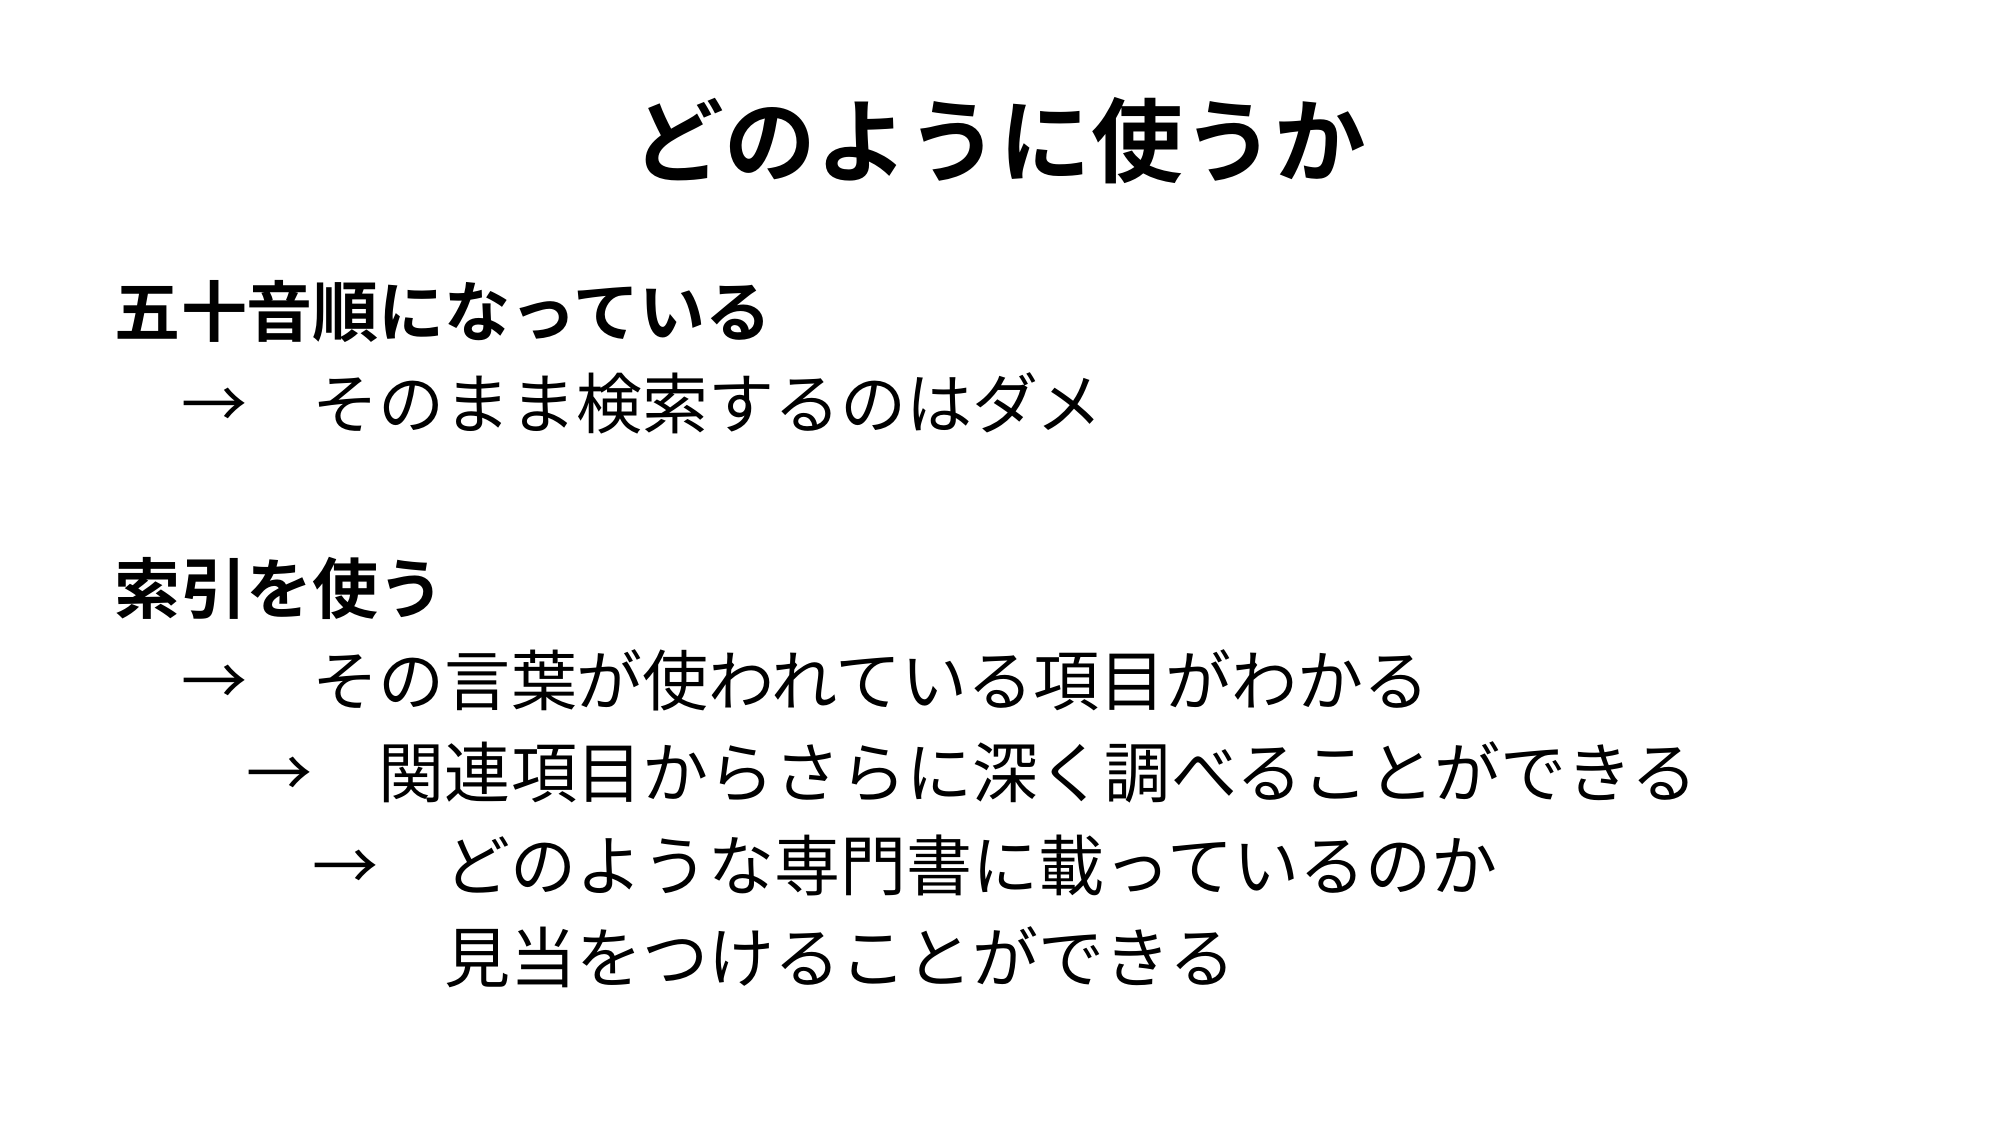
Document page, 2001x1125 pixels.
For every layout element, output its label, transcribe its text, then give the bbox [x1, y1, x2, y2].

list 五十音順になっている → そのまま検索するのはダメ 索引を使う → その言葉が使われている項目がわかる → 関連項目からさらに深く調べることができる → どのような専門書に載っているのか 見当をつけることができる [99, 262, 1900, 1005]
title どのように使うか [99, 45, 1900, 233]
